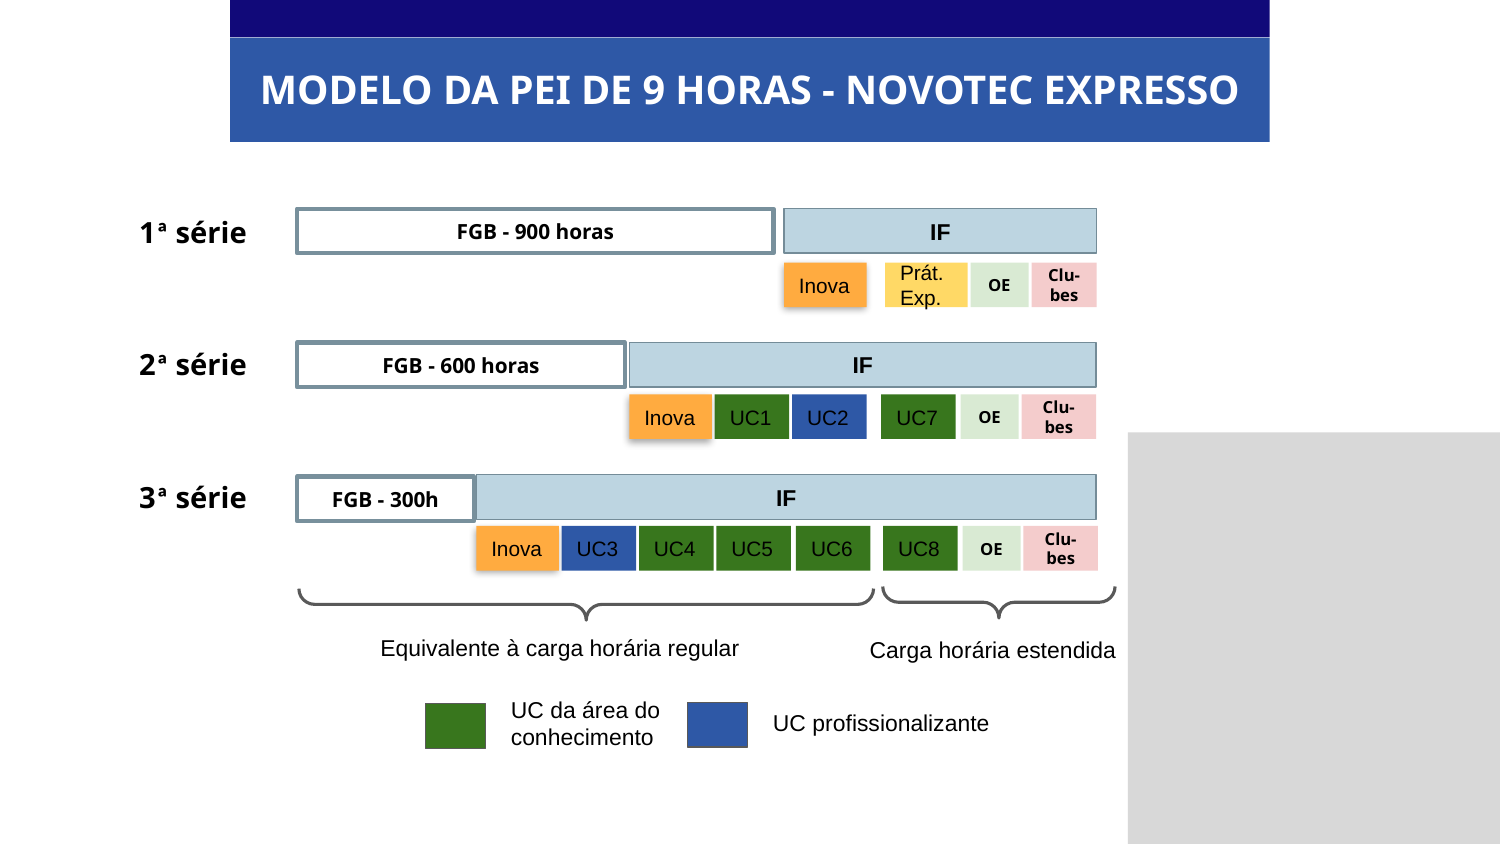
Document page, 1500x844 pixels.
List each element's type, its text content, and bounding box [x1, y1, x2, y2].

text_box Inova [476, 525, 559, 571]
text_box UC5 [716, 525, 791, 571]
text_box 2ª série [124, 331, 285, 397]
text_box UC6 [795, 525, 871, 571]
text_box FGB - 600 horas [297, 342, 625, 388]
text_box UC profissionalizante [757, 694, 1057, 750]
text_box UC4 [639, 525, 714, 571]
text_box Clu-bes [1031, 262, 1097, 308]
text_box Clu- bes [1023, 525, 1098, 571]
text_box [229, 0, 1270, 143]
text_box [425, 703, 486, 749]
text_box [687, 702, 748, 747]
text_box IF [476, 474, 1097, 520]
text_box OE [962, 525, 1021, 571]
text_box FGB - 300h [297, 476, 475, 522]
text_box [298, 588, 874, 620]
text_box UC8 [883, 525, 958, 571]
text_box 3ª série [124, 464, 285, 530]
text_box FGB - 900 horas [297, 208, 774, 254]
text_box Clu- bes [1021, 394, 1097, 439]
text_box [1127, 432, 1500, 844]
text_box UC1 [714, 394, 790, 439]
text_box OE [960, 394, 1019, 439]
text_box UC7 [881, 394, 956, 439]
text_box UC3 [561, 525, 637, 571]
text_box IF [784, 208, 1097, 254]
text_box Inova [784, 262, 867, 308]
text_box UC2 [792, 394, 867, 439]
text_box Prát. Exp. [885, 262, 968, 308]
text_box [882, 586, 1116, 619]
text_box Carga horária estendida [854, 621, 1127, 678]
text_box IF [629, 342, 1097, 388]
text_box 1ª série [124, 199, 285, 265]
text_box Equivalente à carga horária regular [365, 620, 903, 676]
text_box UC da área do conhecimento [495, 680, 795, 766]
text_box Inova [629, 394, 712, 439]
text_box OE [970, 262, 1029, 308]
